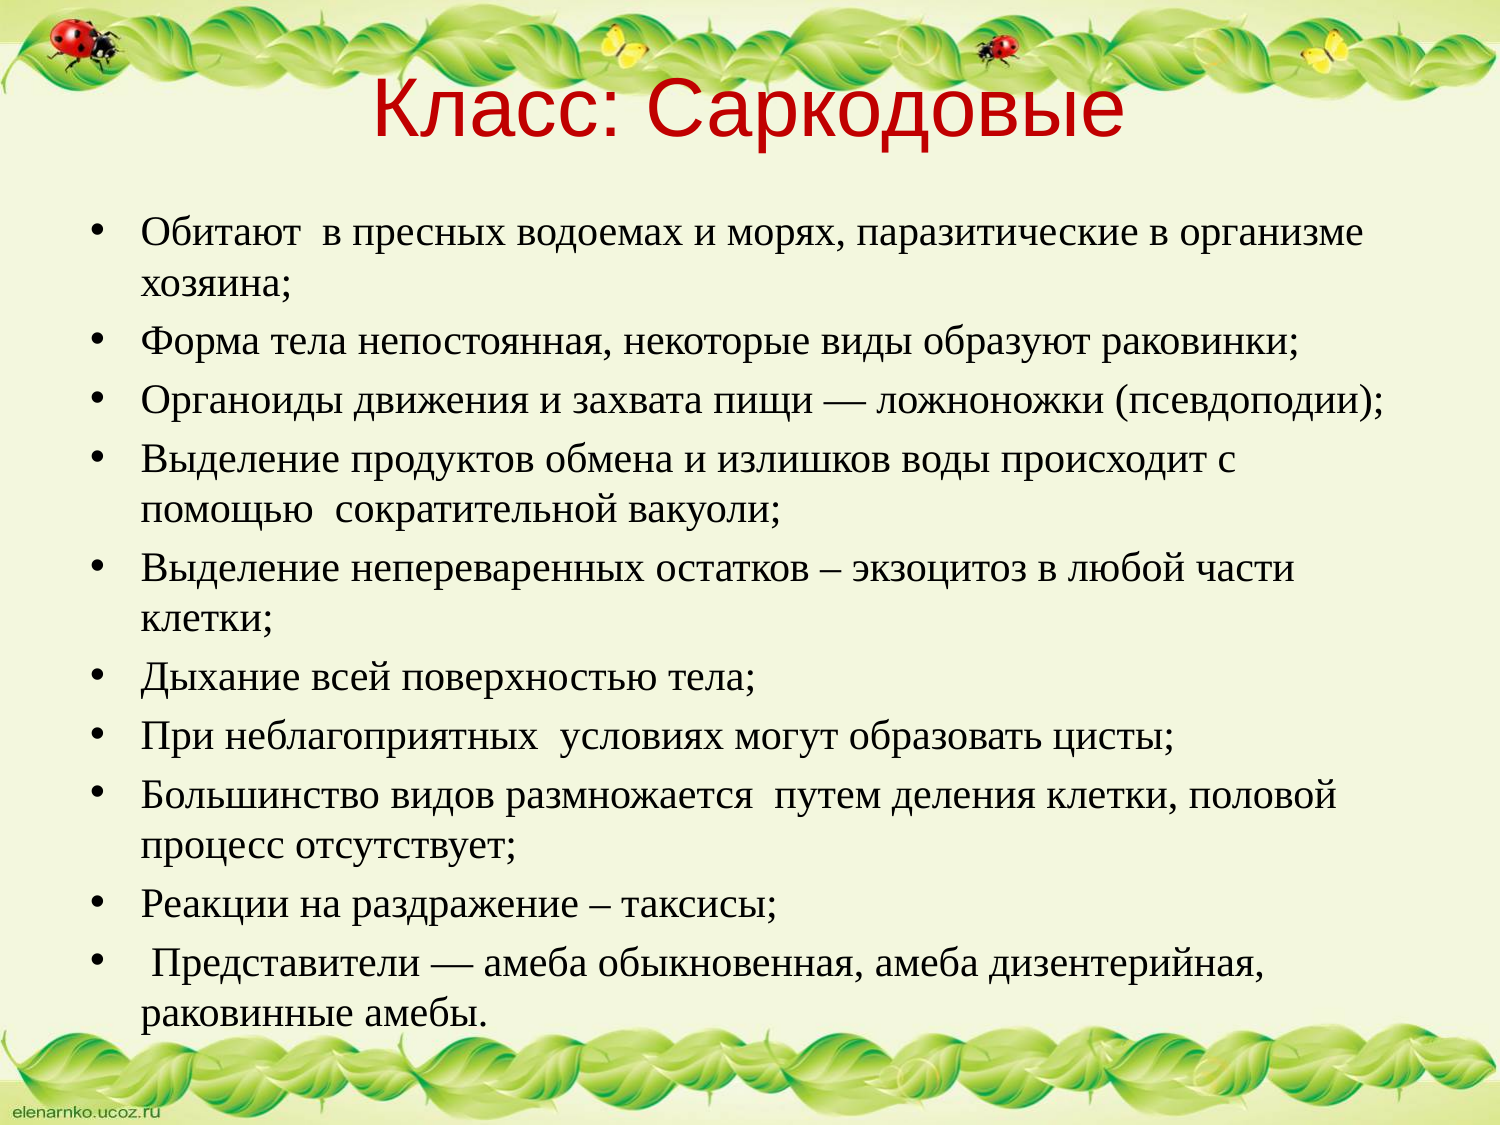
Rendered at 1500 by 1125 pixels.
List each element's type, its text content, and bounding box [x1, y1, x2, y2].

list Обитают в пресных водоемах и морях, паразитические в организме хозяина; Форма тела непостоянная, некоторые виды образуют раковинки; Органоиды движения и захвата пищи — ложноножки (псевдоподии); Выделение продуктов обмена и излишков воды происходит с помощью сократительной вакуоли; Выделение непереваренных остатков – экзоцитоз в любой части клетки; Дыхание всей поверхностью тела; При неблагоприятных условиях могут образовать цисты; Большинство видов размножается путем деления клетки, половой процесс отсутствует; Реакции на раздражение – таксисы; Представители — амеба обыкновенная, амеба дизентерийная, раковинные амебы. [75, 196, 1425, 1083]
picture [0, 0, 1500, 1125]
title Класс: Саркодовые [75, 45, 1425, 161]
